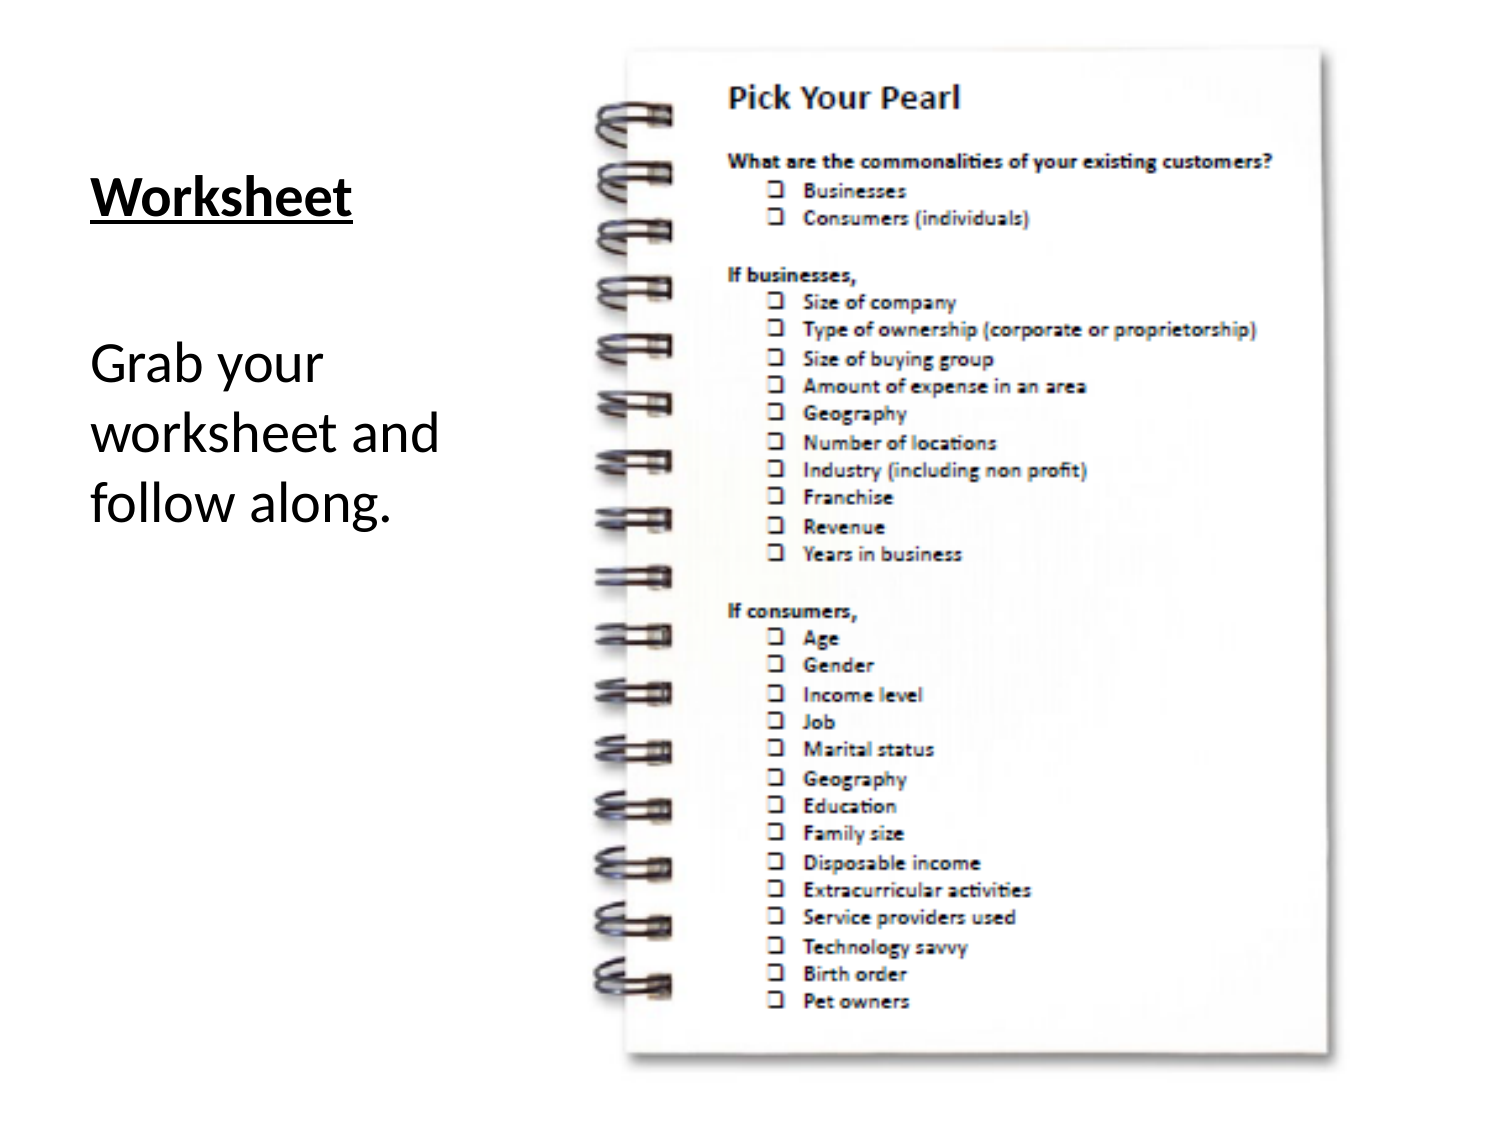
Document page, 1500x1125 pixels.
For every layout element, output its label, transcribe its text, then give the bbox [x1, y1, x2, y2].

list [548, 37, 1411, 1083]
title Worksheet [75, 44, 543, 235]
list Grab your worksheet and follow along. [75, 235, 543, 1005]
